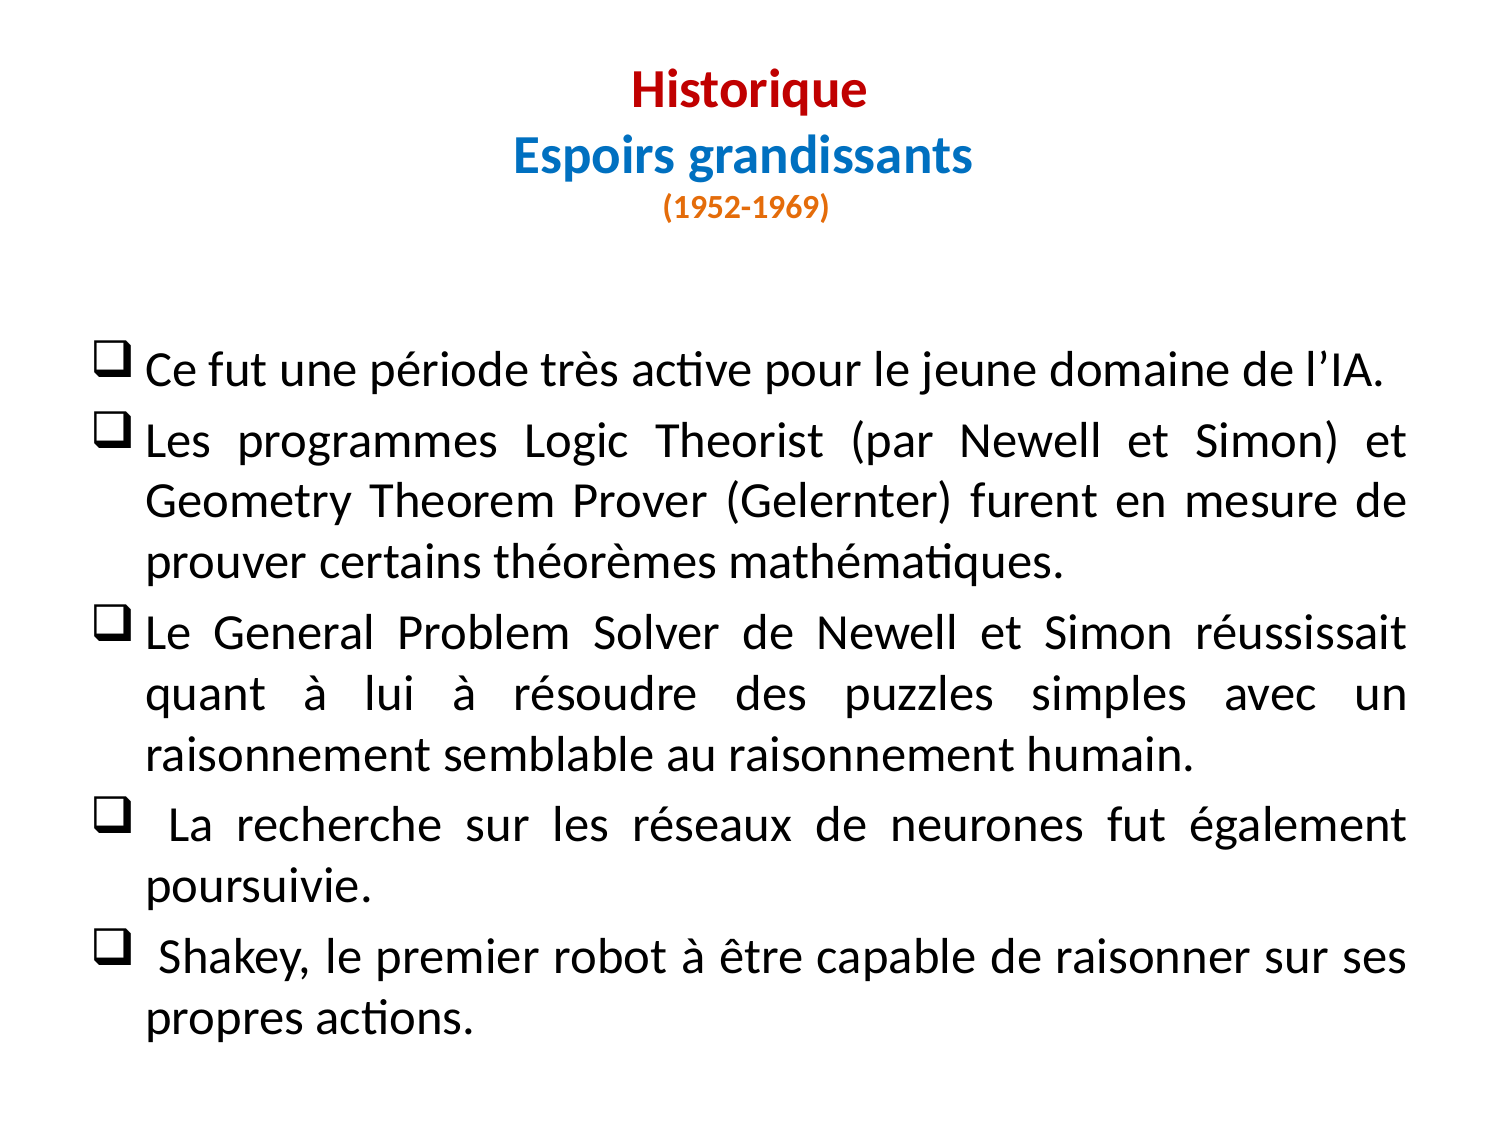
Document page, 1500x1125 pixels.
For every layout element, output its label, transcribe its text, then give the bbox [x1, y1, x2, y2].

list Ce fut une période très active pour le jeune domaine de l’IA. Les programmes Logic Theorist (par Newell et Simon) et Geometry Theorem Prover (Gelernter) furent en mesure de prouver certains théorèmes mathématiques. Le General Problem Solver de Newell et Simon réussissait quant à lui à résoudre des puzzles simples avec un raisonnement semblable au raisonnement humain. La recherche sur les réseaux de neurones fut également poursuivie. Shakey, le premier robot à être capable de raisonner sur ses propres actions. [75, 327, 1425, 1071]
title Historique Espoirs grandissants (1952-1969) [75, 45, 1425, 233]
